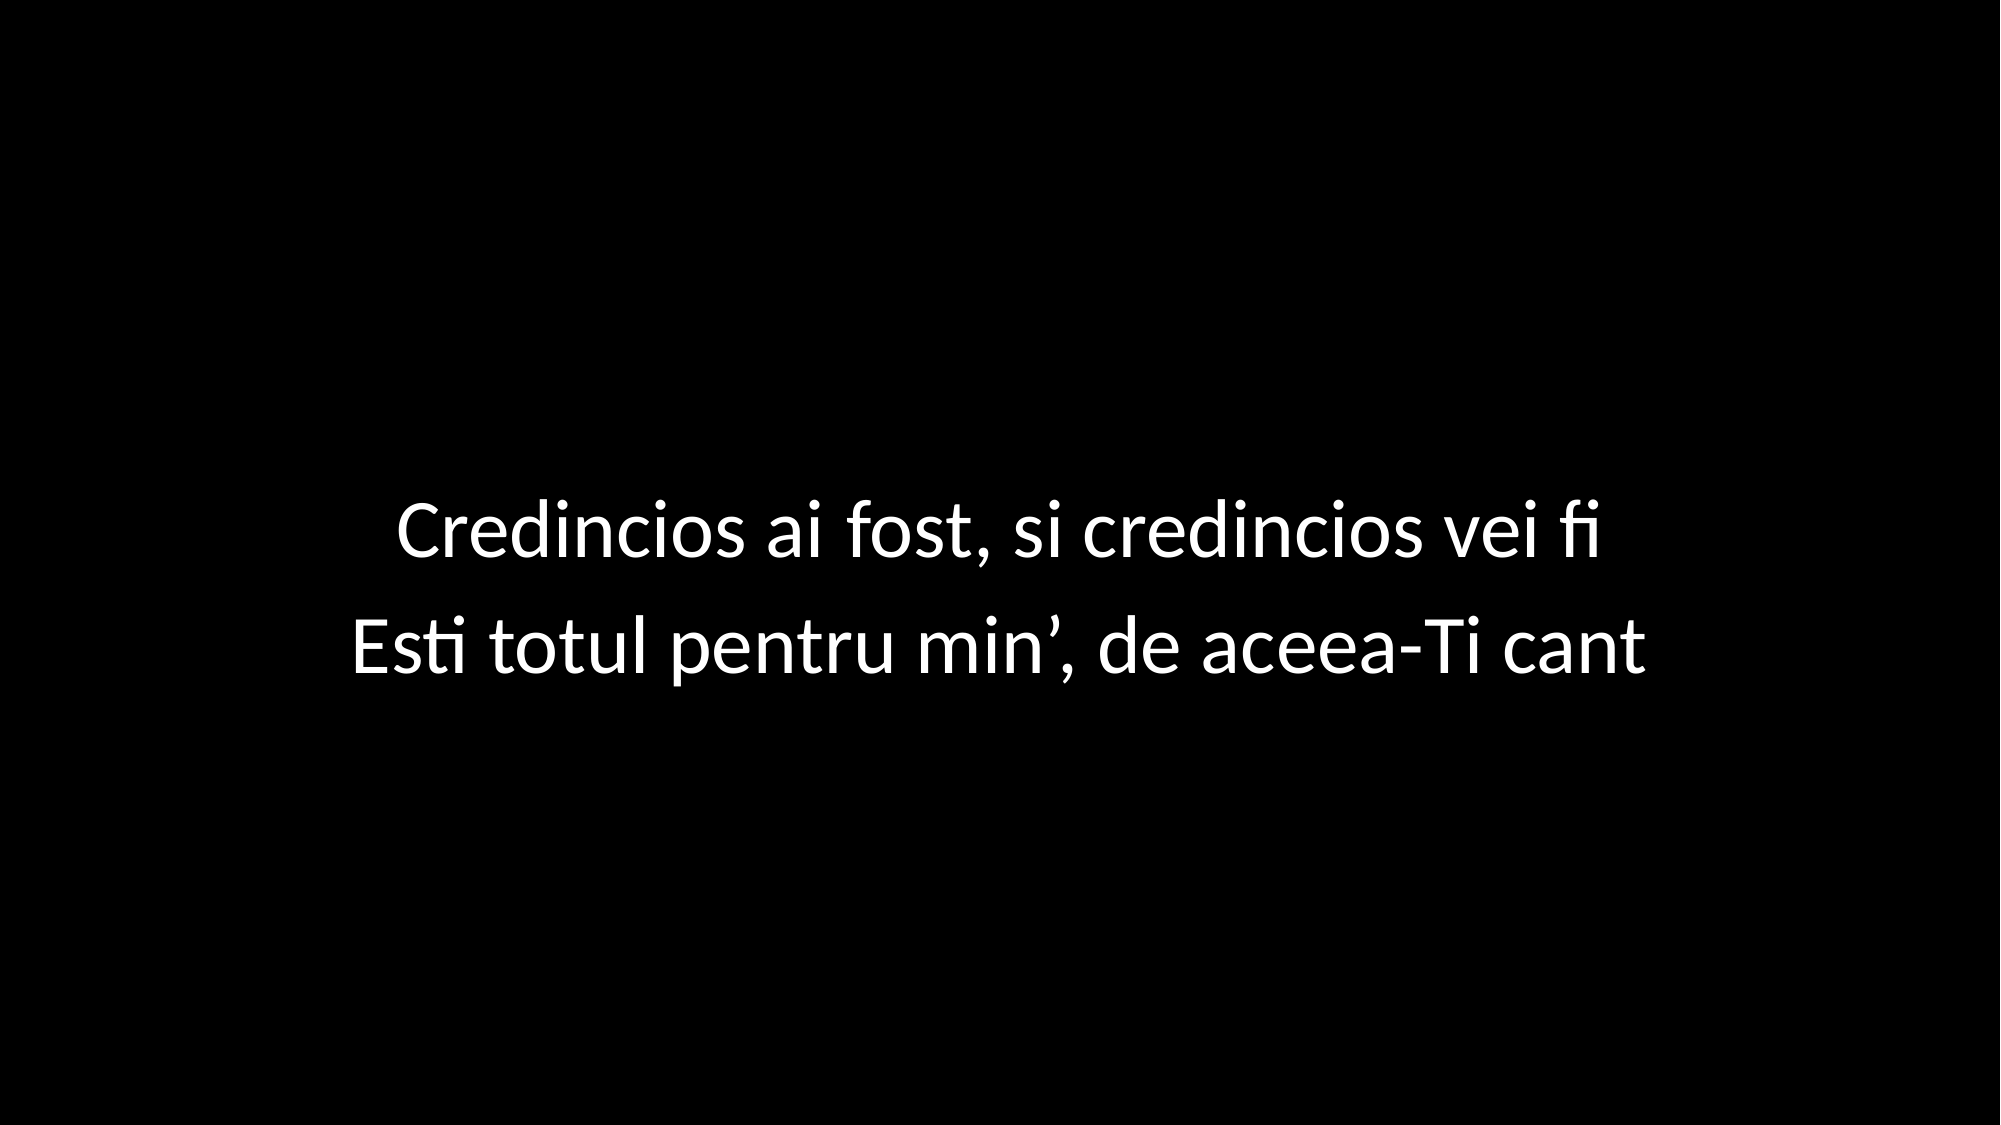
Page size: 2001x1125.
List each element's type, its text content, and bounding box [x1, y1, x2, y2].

subtitle Credincios ai fost, si credincios vei fi Esti totul pentru min’, de aceea-Ti cant [0, 0, 2000, 1125]
